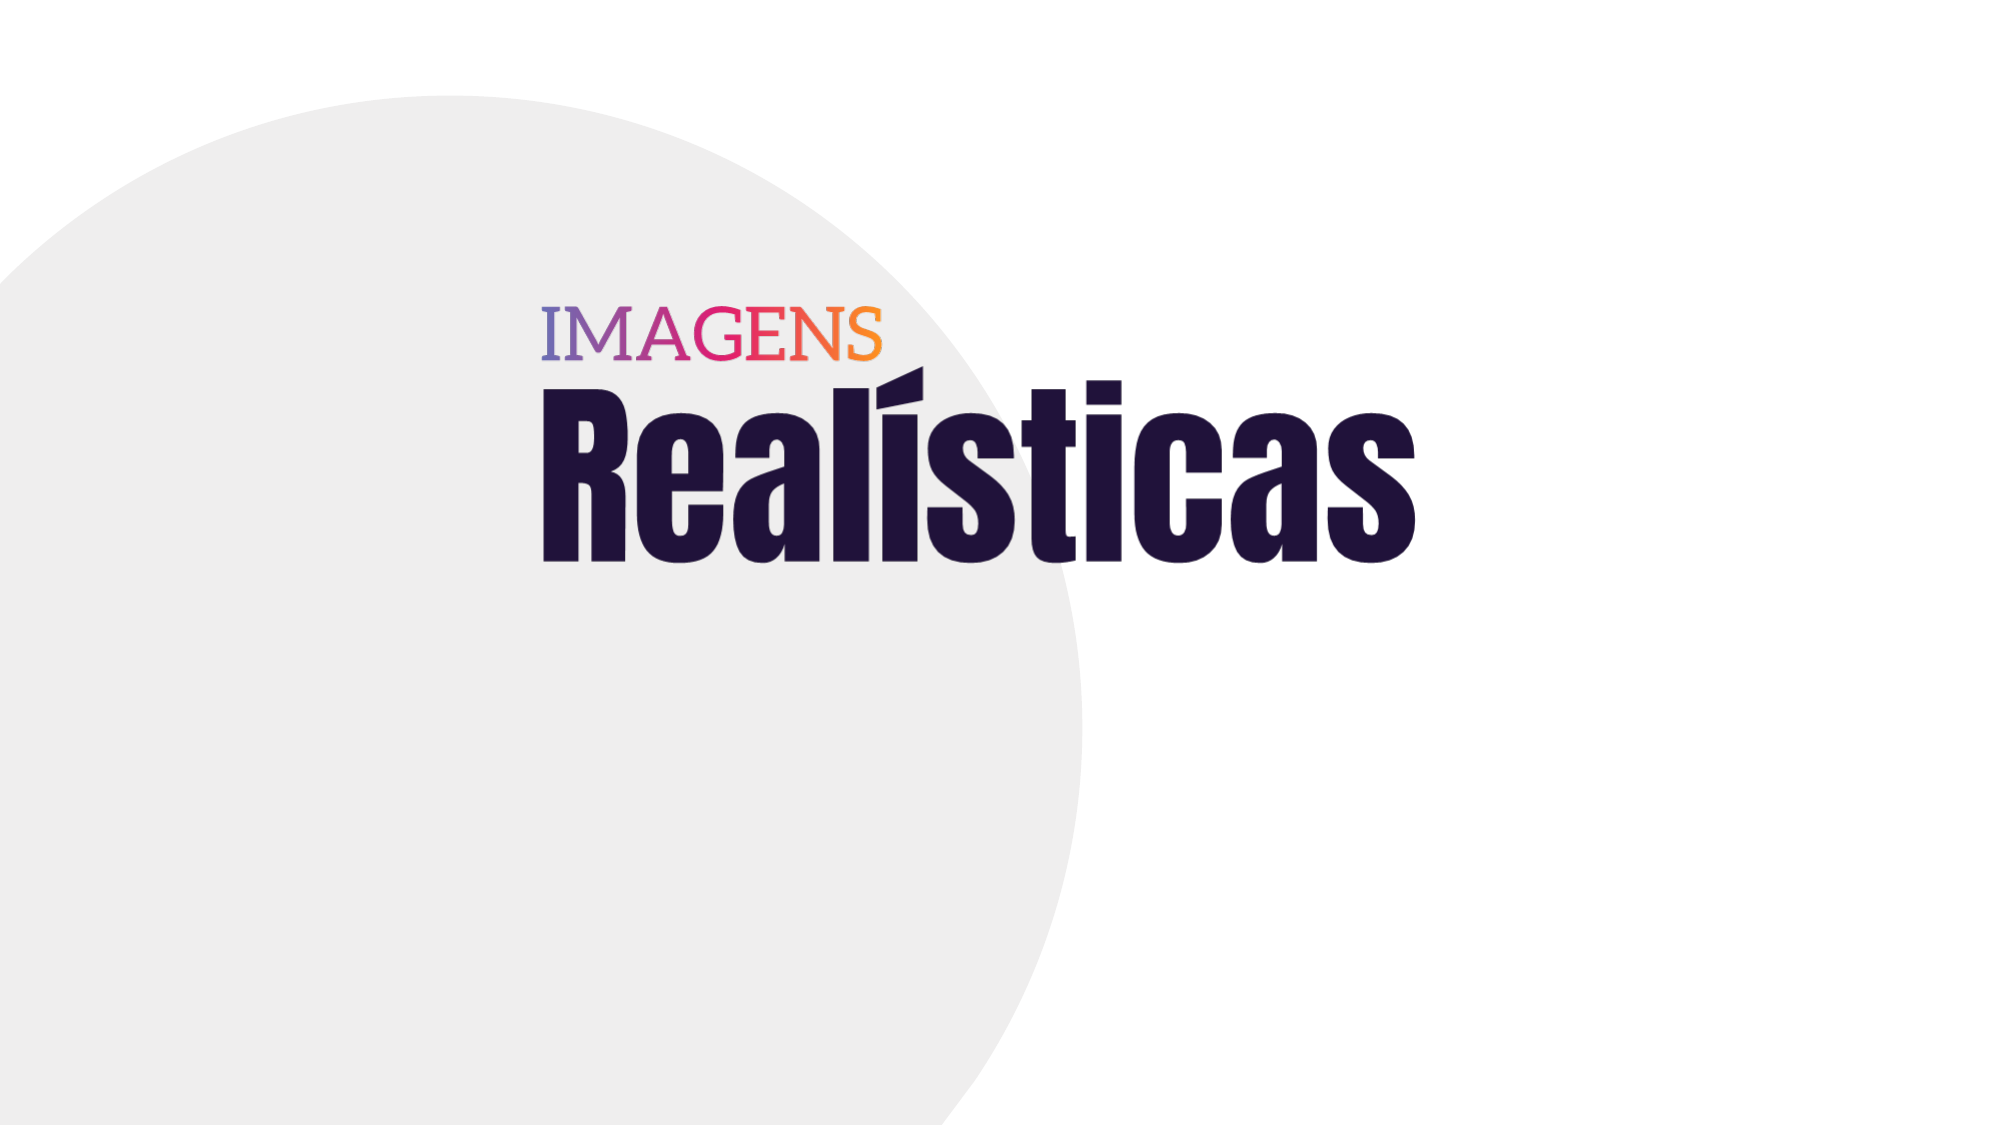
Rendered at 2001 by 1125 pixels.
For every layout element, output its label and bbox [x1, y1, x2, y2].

picture [414, 278, 1539, 735]
text_box [0, 94, 1084, 1125]
